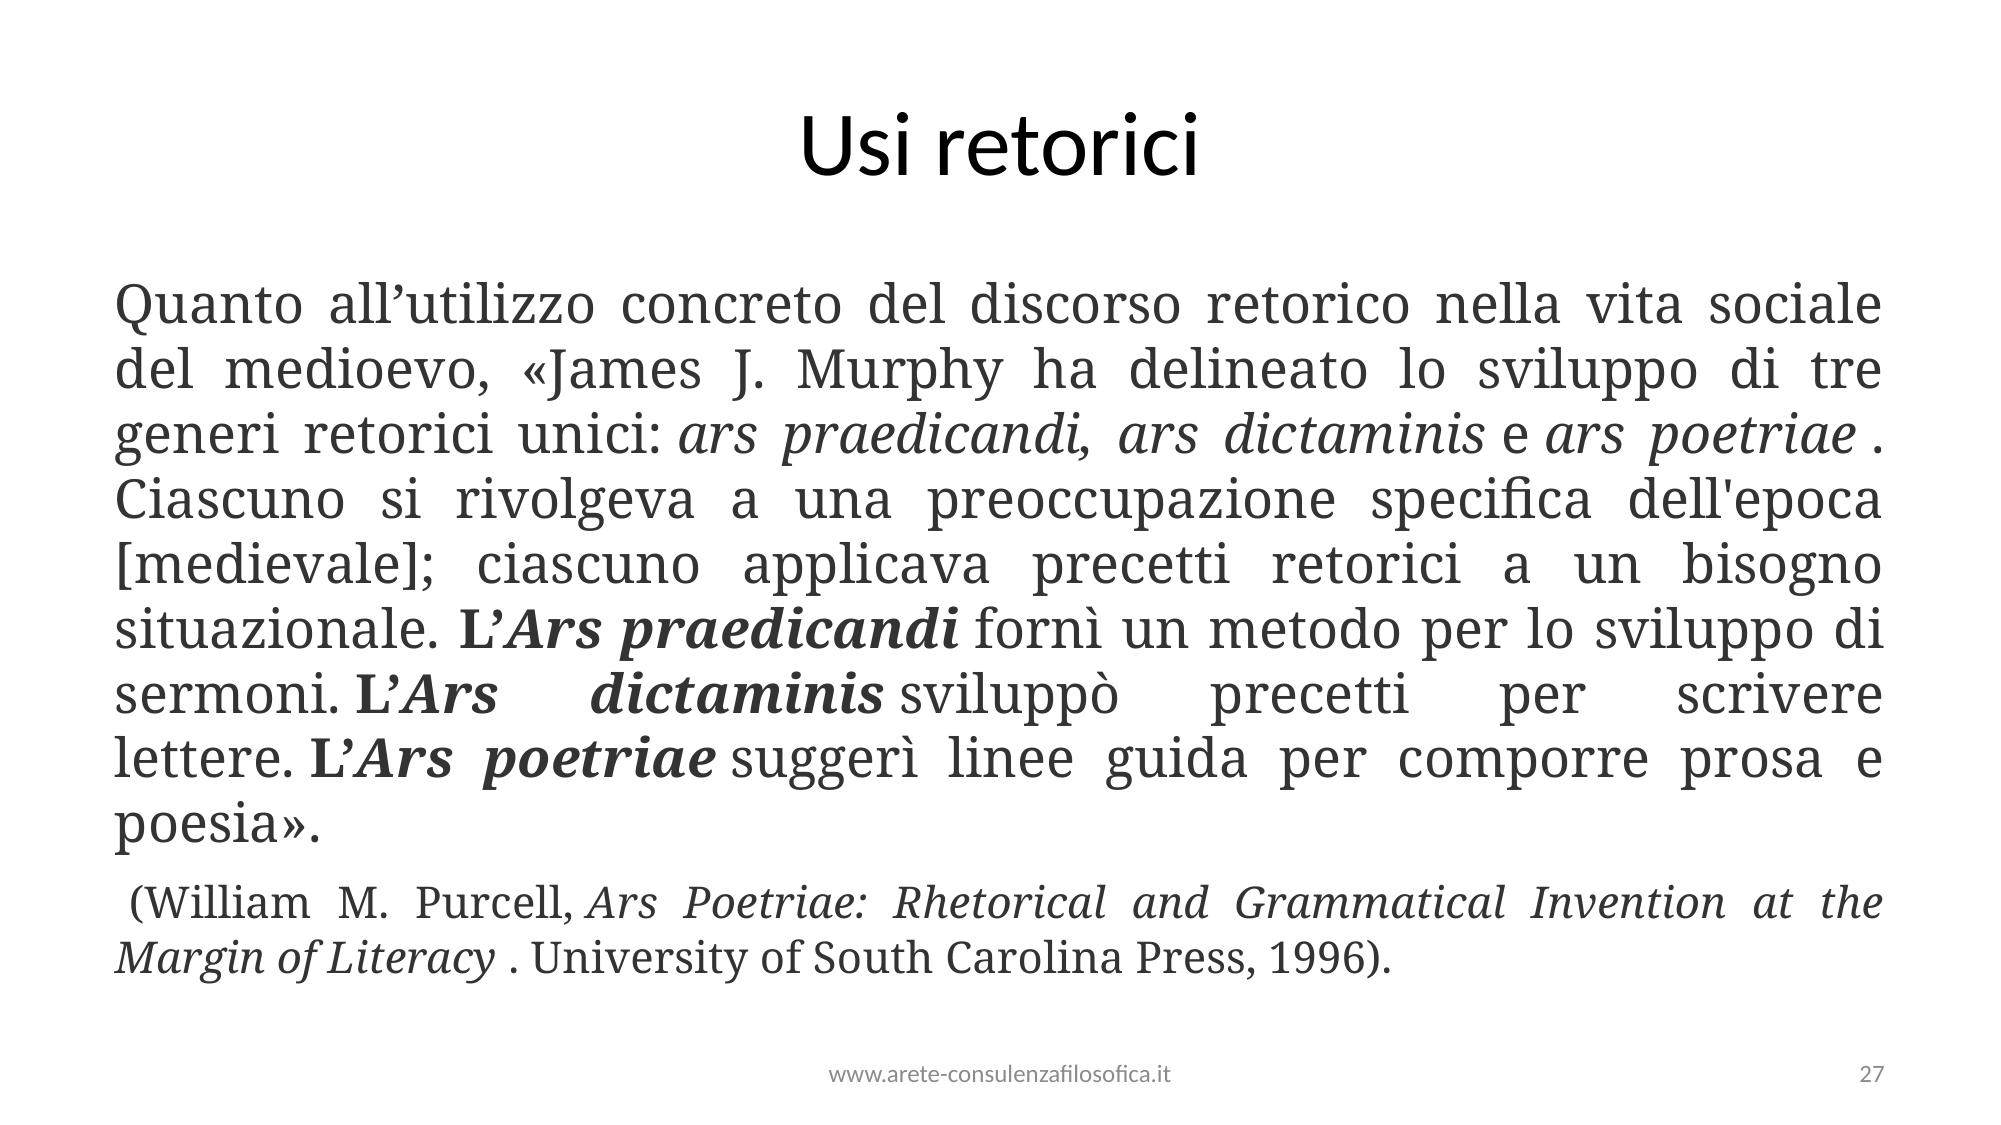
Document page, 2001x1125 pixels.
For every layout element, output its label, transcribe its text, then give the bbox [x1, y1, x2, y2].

title Usi retorici [99, 45, 1900, 233]
list Quanto all’utilizzo concreto del discorso retorico nella vita sociale del medioevo, «James J. Murphy ha delineato lo sviluppo di tre generi retorici unici: ars praedicandi, ars dictaminis e ars poetriae . Ciascuno si rivolgeva a una preoccupazione specifica dell'epoca [medievale]; ciascuno applicava precetti retorici a un bisogno situazionale. L’Ars praedicandi fornì un metodo per lo sviluppo di sermoni. L’Ars dictaminis sviluppò precetti per scrivere lettere. L’Ars poetriae suggerì linee guida per comporre prosa e poesia». (William M. Purcell, Ars Poetriae: Rhetorical and Grammatical Invention at the Margin of Literacy . University of South Carolina Press, 1996). [99, 262, 1900, 1005]
footer www.arete-consulenzafilosofica.it [683, 1042, 1317, 1103]
slide_number 27 [1433, 1042, 1900, 1103]
